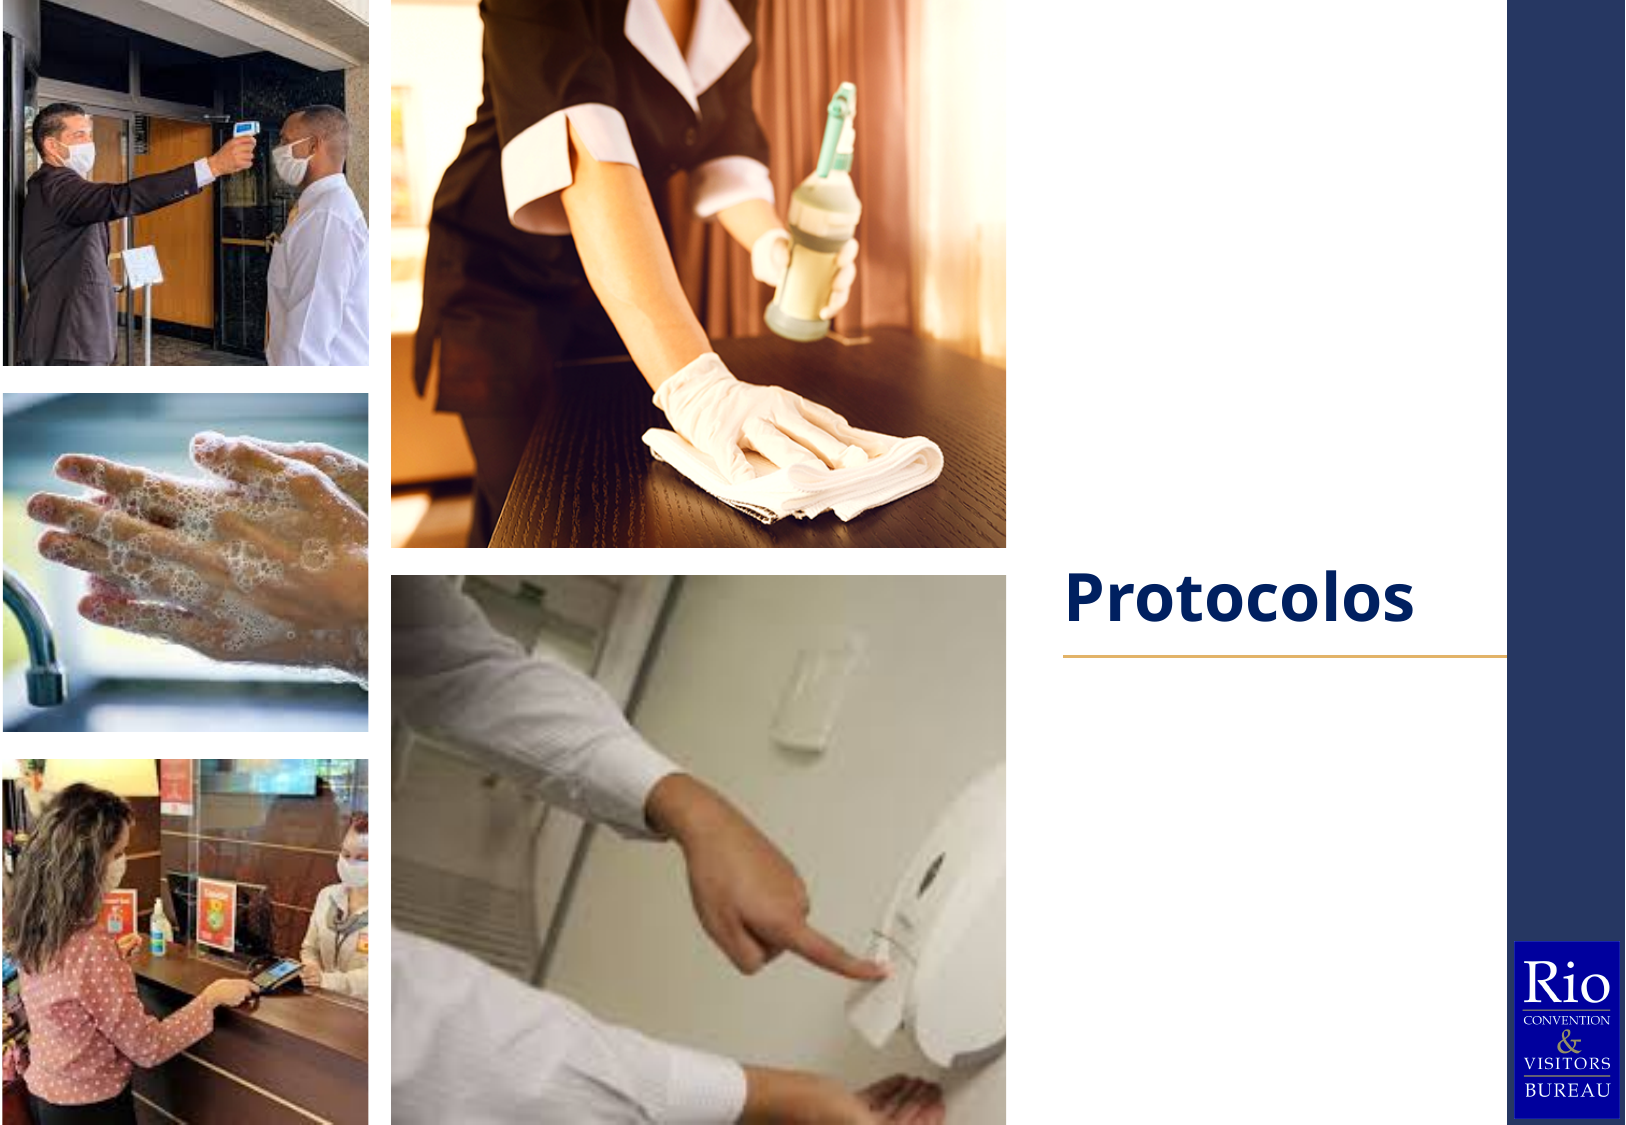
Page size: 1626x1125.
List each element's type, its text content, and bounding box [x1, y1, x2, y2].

picture [2, 0, 370, 366]
title Protocolos [1048, 109, 1501, 644]
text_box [1506, 0, 1625, 1125]
picture [390, 0, 1007, 548]
picture [2, 759, 369, 1125]
picture [2, 393, 369, 732]
picture [390, 575, 1007, 1125]
